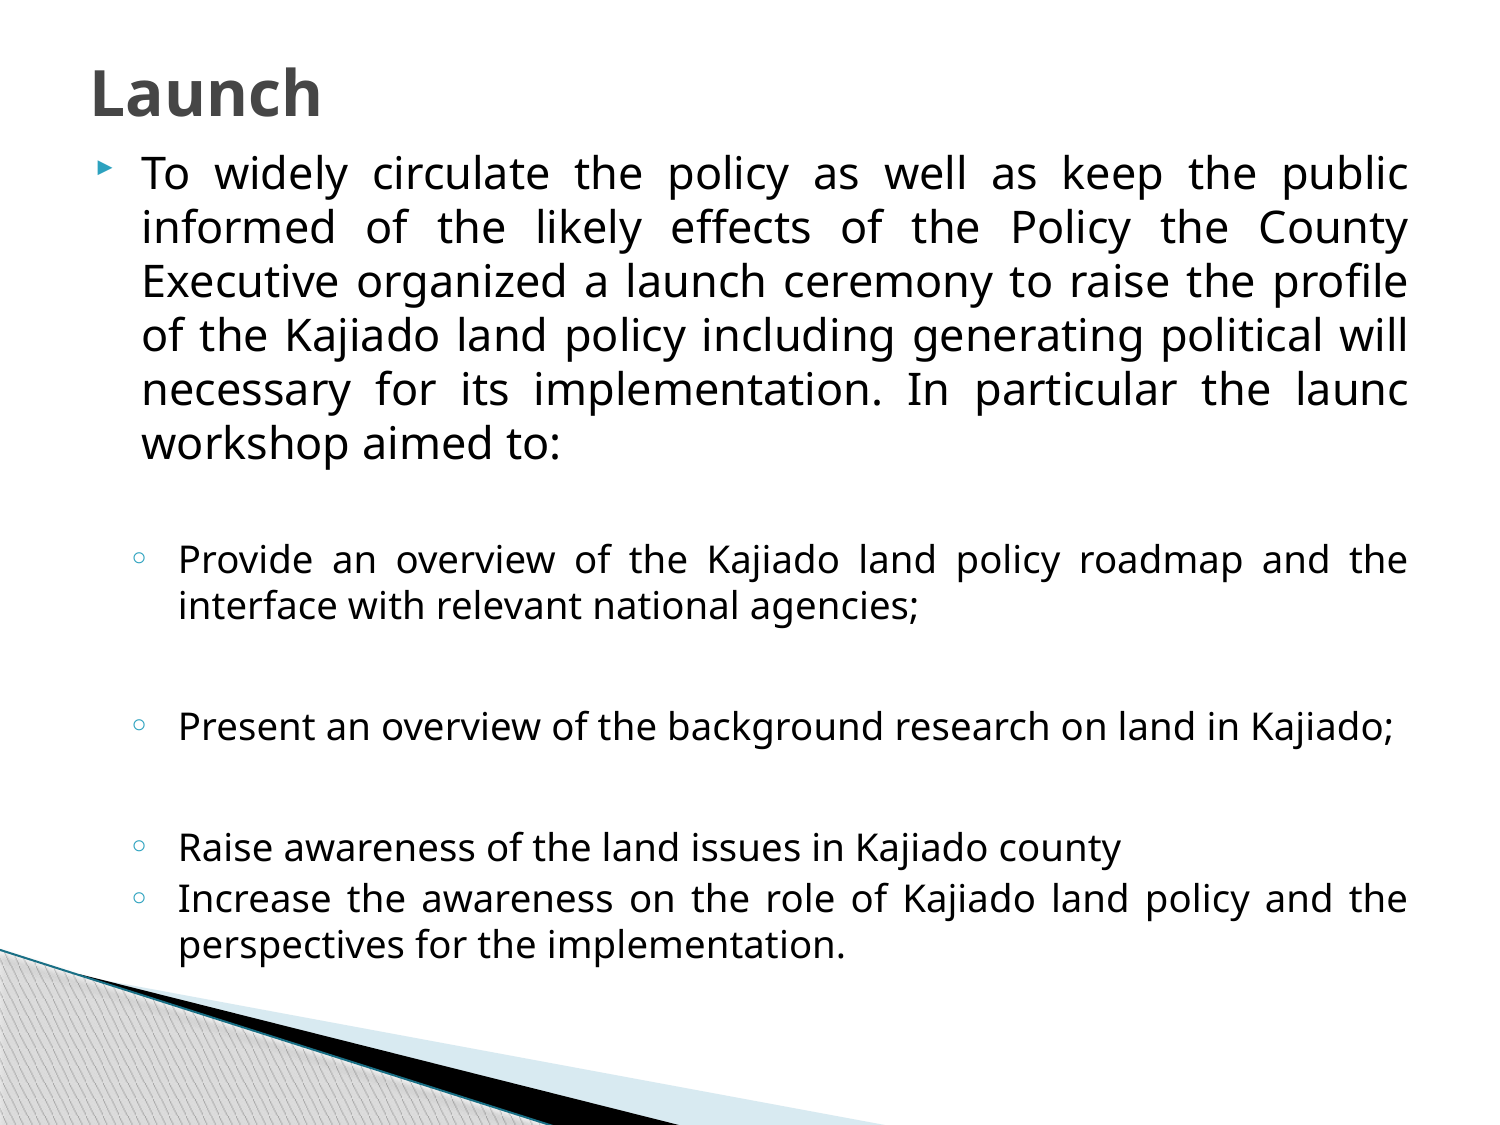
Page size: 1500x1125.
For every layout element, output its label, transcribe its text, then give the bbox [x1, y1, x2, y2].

title Launch [75, 45, 1425, 138]
list To widely circulate the policy as well as keep the public informed of the likely effects of the Policy the County Executive organized a launch ceremony to raise the profile of the Kajiado land policy including generating political will necessary for its implementation. In particular the launc workshop aimed to: Provide an overview of the Kajiado land policy roadmap and the interface with relevant national agencies; Present an overview of the background research on land in Kajiado; Raise awareness of the land issues in Kajiado county Increase the awareness on the role of Kajiado land policy and the perspectives for the implementation. [75, 138, 1425, 986]
